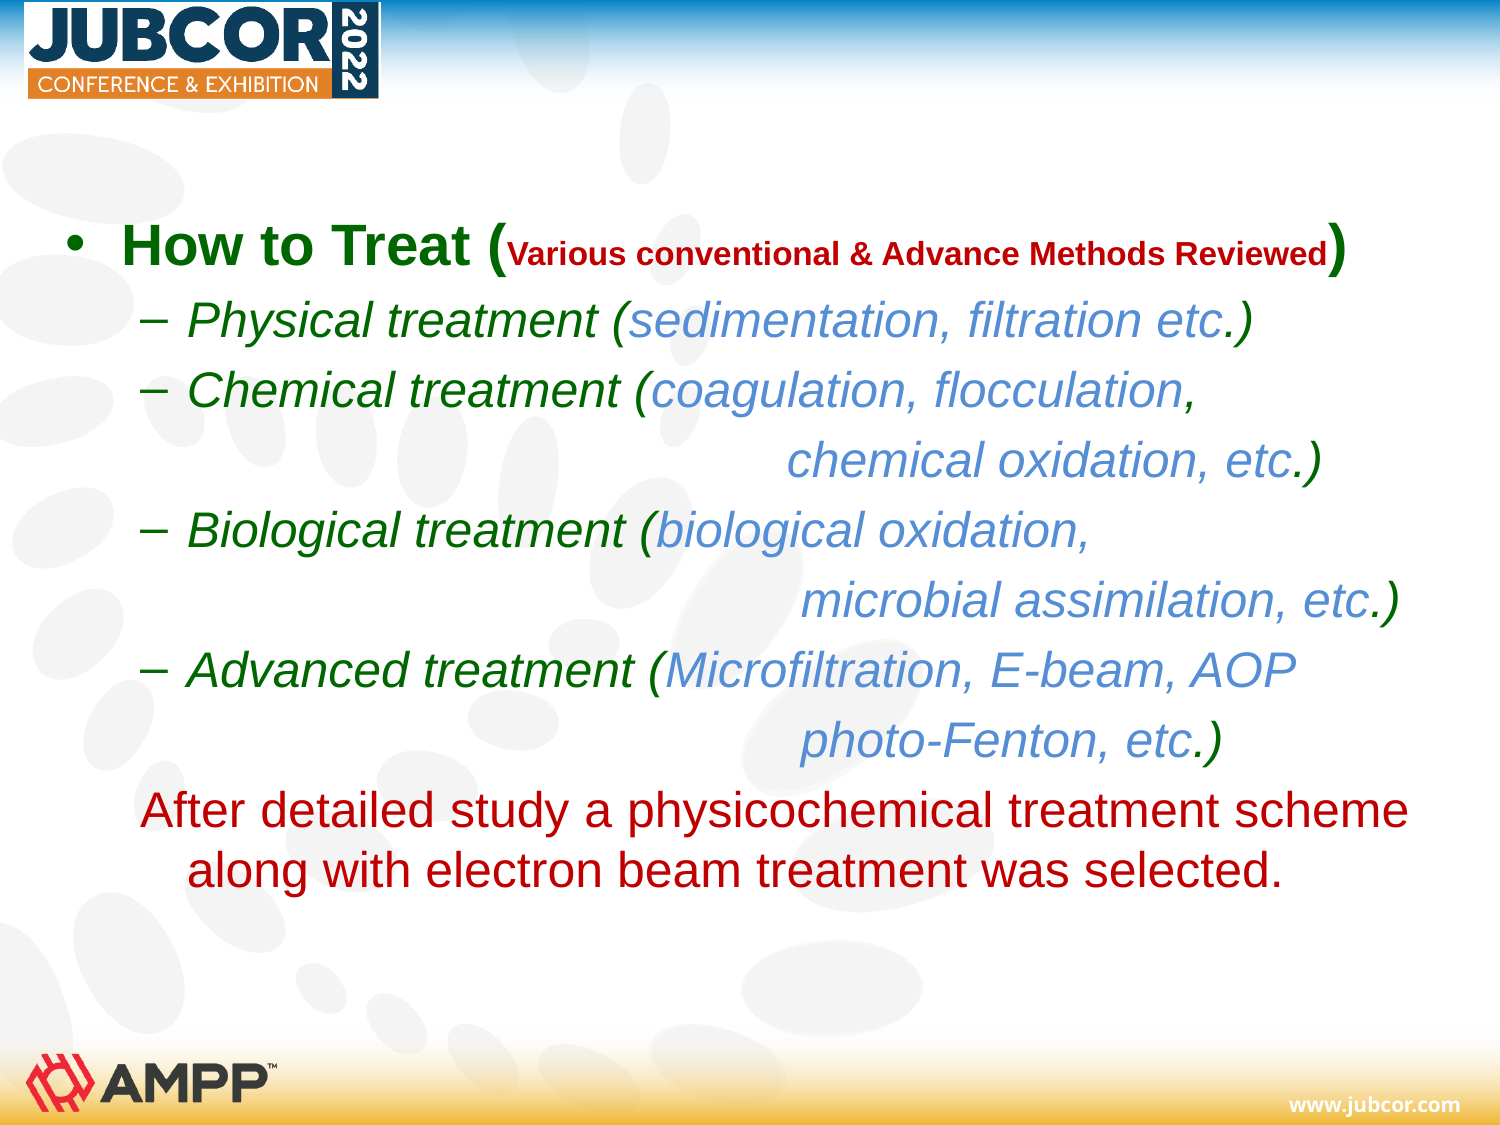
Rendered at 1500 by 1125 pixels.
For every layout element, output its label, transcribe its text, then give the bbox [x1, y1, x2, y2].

list How to Treat (Various conventional & Advance Methods Reviewed) Physical treatment (sedimentation, filtration etc.) Chemical treatment (coagulation, flocculation, chemical oxidation, etc.) Biological treatment (biological oxidation, microbial assimilation, etc.) Advanced treatment (Microfiltration, E-beam, AOP photo-Fenton, etc.) After detailed study a physicochemical treatment scheme along with electron beam treatment was selected. [49, 199, 1426, 863]
picture [24, 1052, 278, 1113]
picture [24, 3, 381, 100]
